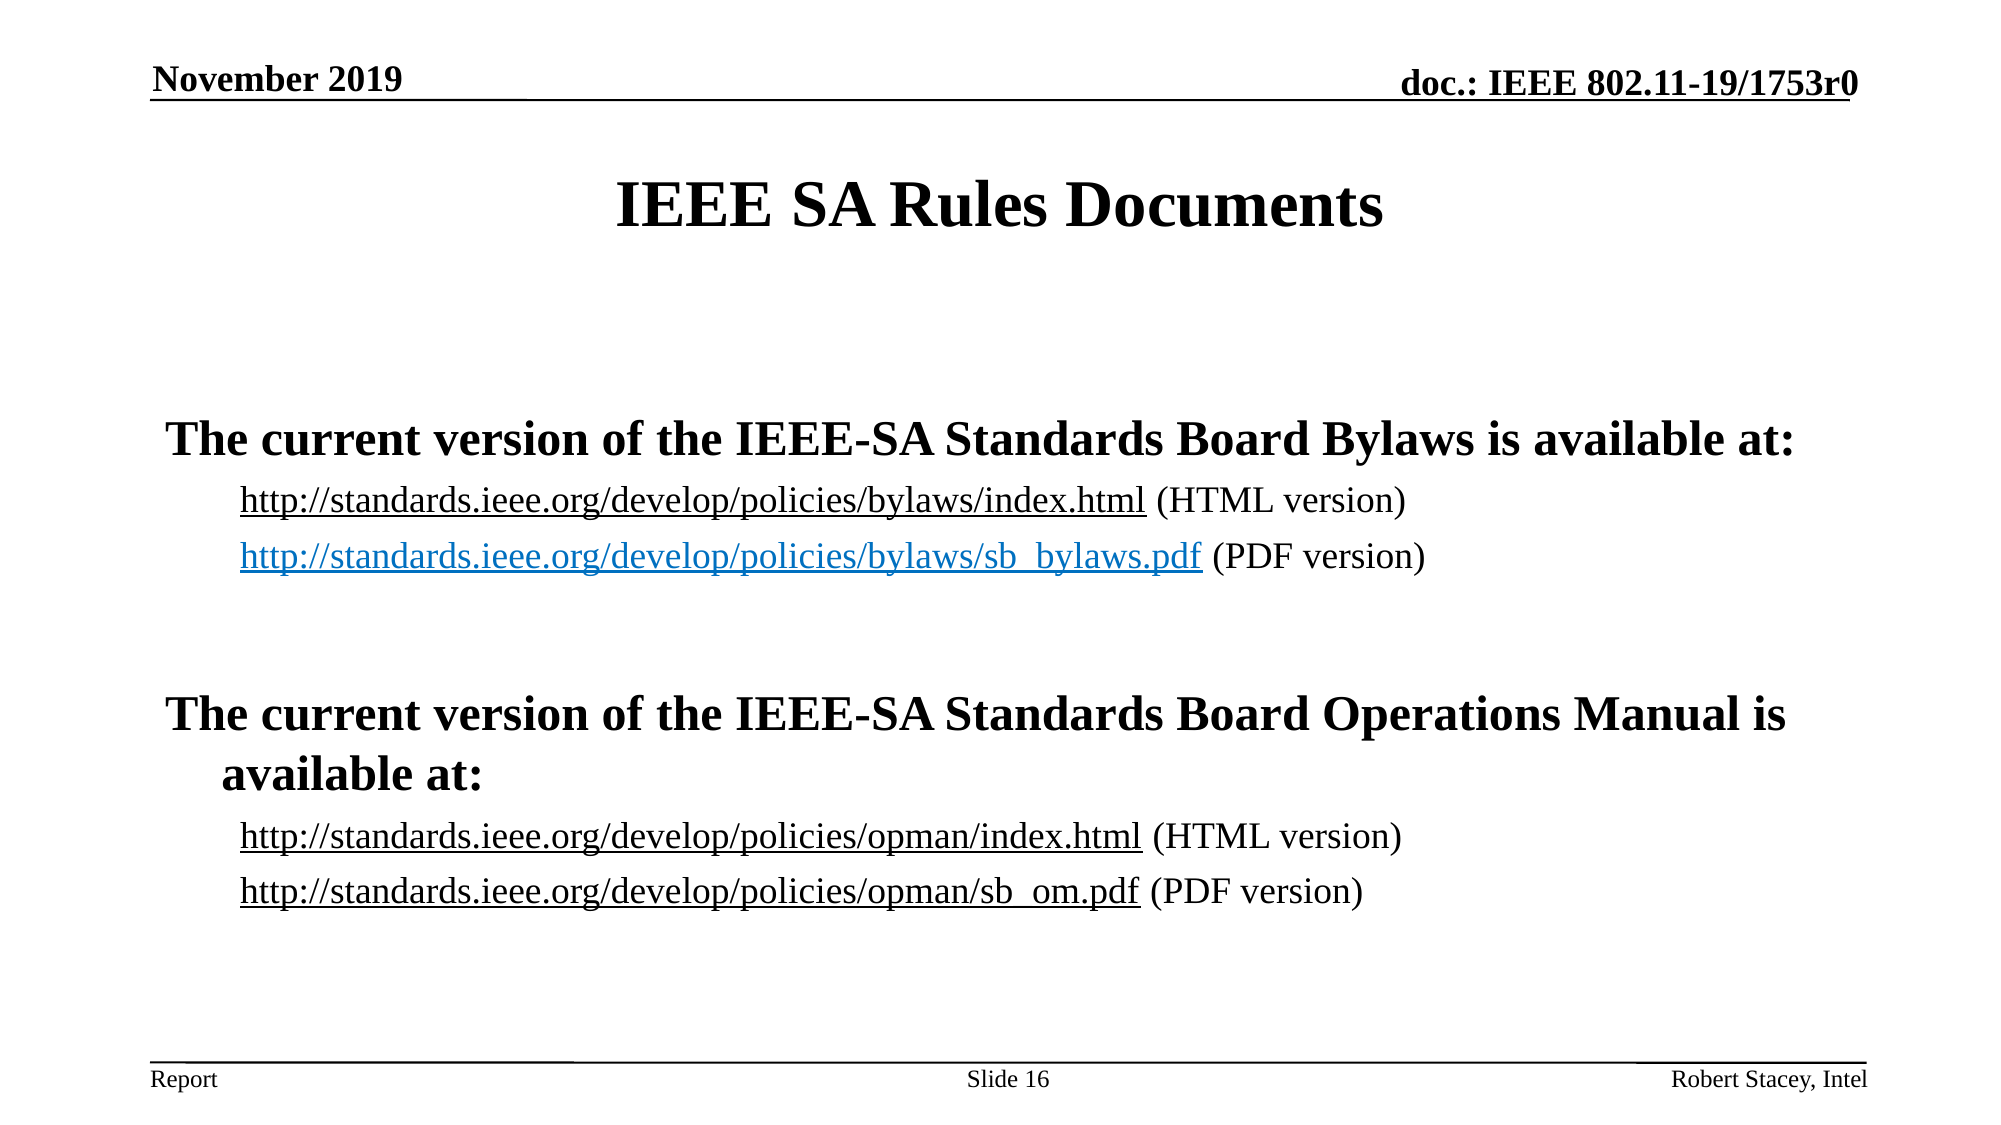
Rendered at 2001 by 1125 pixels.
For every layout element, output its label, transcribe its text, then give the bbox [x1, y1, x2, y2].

list The current version of the IEEE-SA Standards Board Bylaws is available at: http://standards.ieee.org/develop/policies/bylaws/index.html (HTML version) http://standards.ieee.org/develop/policies/bylaws/sb_bylaws.pdf (PDF version) The current version of the IEEE-SA Standards Board Operations Manual is available at: http://standards.ieee.org/develop/policies/opman/index.html (HTML version) http://standards.ieee.org/develop/policies/opman/sb_om.pdf (PDF version) [149, 324, 1850, 1000]
slide_number Slide 16 [950, 1061, 1067, 1123]
footer Robert Stacey, Intel [1171, 1061, 1869, 1093]
title IEEE SA Rules Documents [149, 112, 1850, 288]
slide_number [152, 54, 563, 100]
